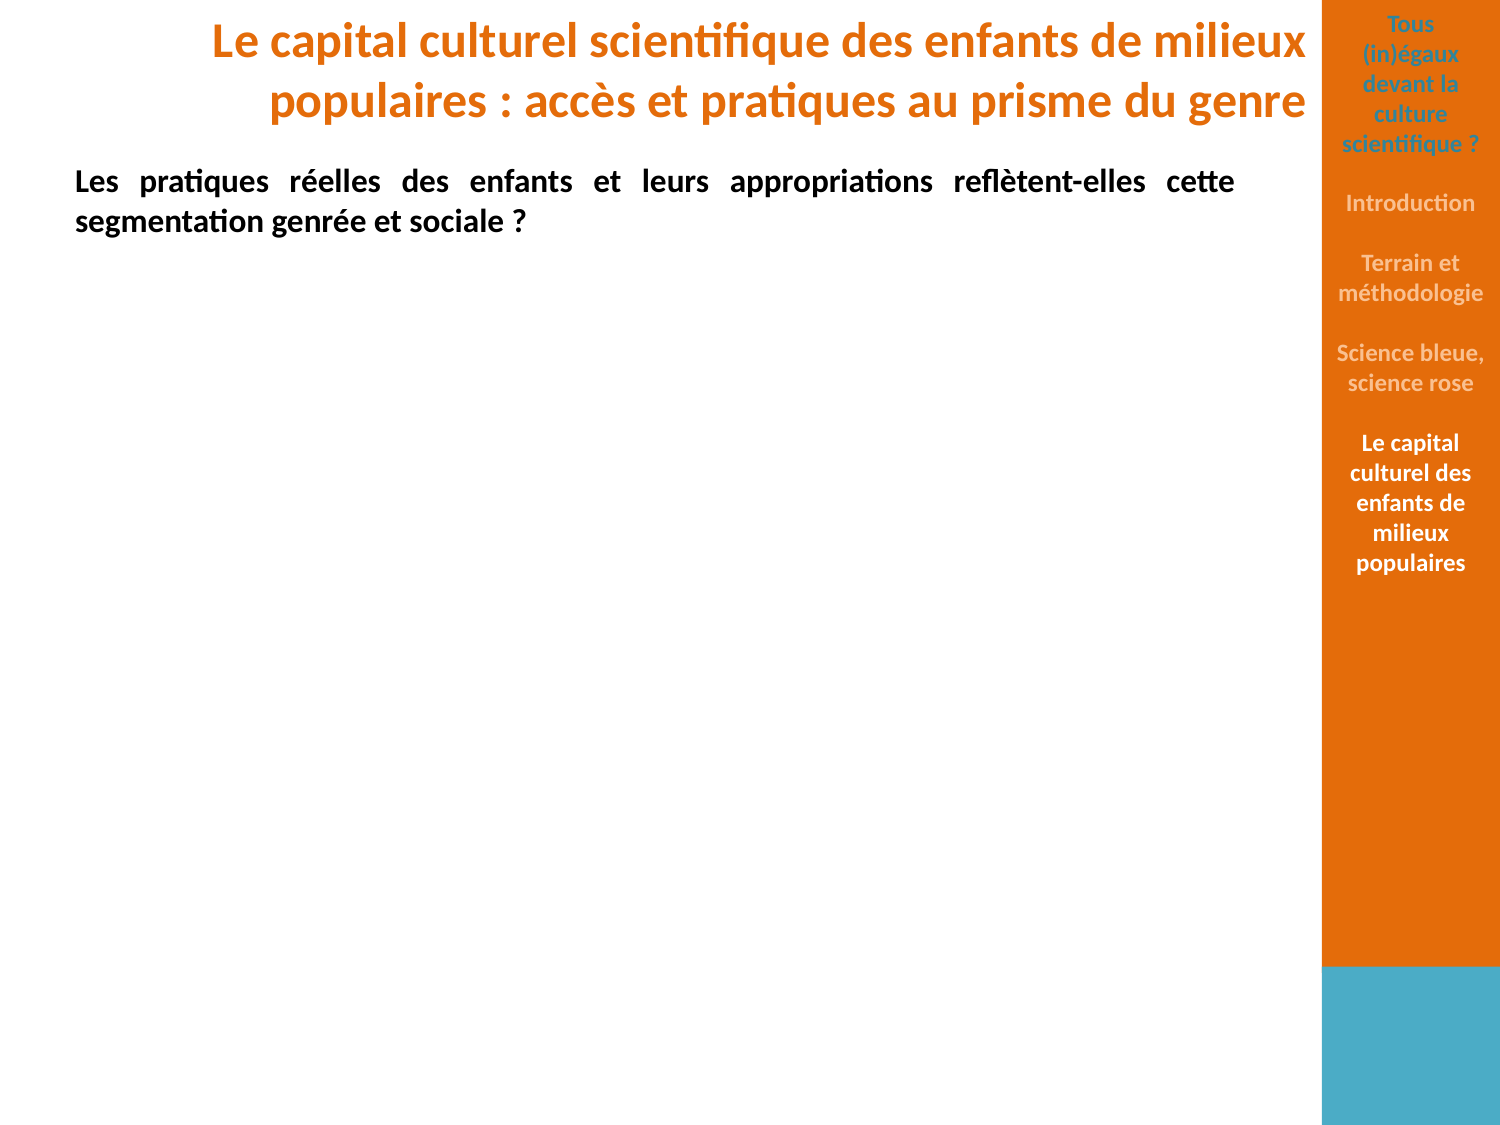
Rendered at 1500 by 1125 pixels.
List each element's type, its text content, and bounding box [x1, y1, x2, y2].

text_box Le capital culturel scientifique des enfants de milieux populaires : accès et pratiques au prisme du genre [0, 0, 1321, 135]
text_box [1320, 964, 1500, 1125]
text_box Les pratiques réelles des enfants et leurs appropriations reflètent-elles cette segmentation genrée et sociale ? [60, 151, 1252, 352]
text_box Tous (in)égaux devant la culture scientifique ? Introduction Terrain et méthodologie Science bleue, science rose Le capital culturel des enfants de milieux populaires [1321, 0, 1500, 964]
